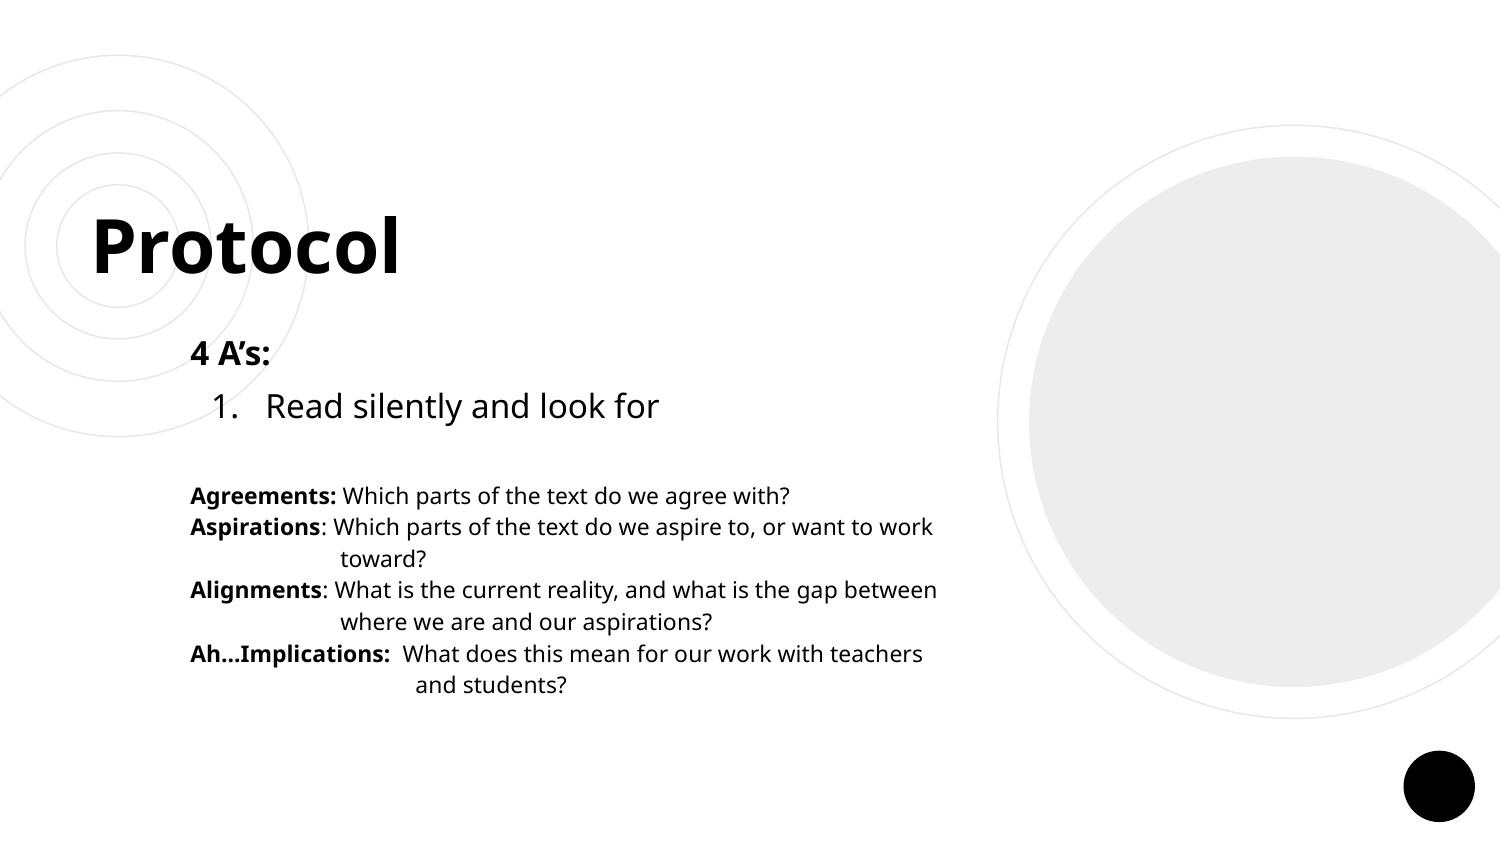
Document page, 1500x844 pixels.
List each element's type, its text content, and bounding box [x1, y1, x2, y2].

list 4 A’s: Read silently and look for Agreements: Which parts of the text do we agree with? Aspirations: Which parts of the text do we aspire to, or want to work toward? Alignments: What is the current reality, and what is the gap between where we are and our aspirations? Ah...Implications: What does this mean for our work with teachers and students? [175, 317, 993, 747]
title Protocol [75, 191, 932, 304]
